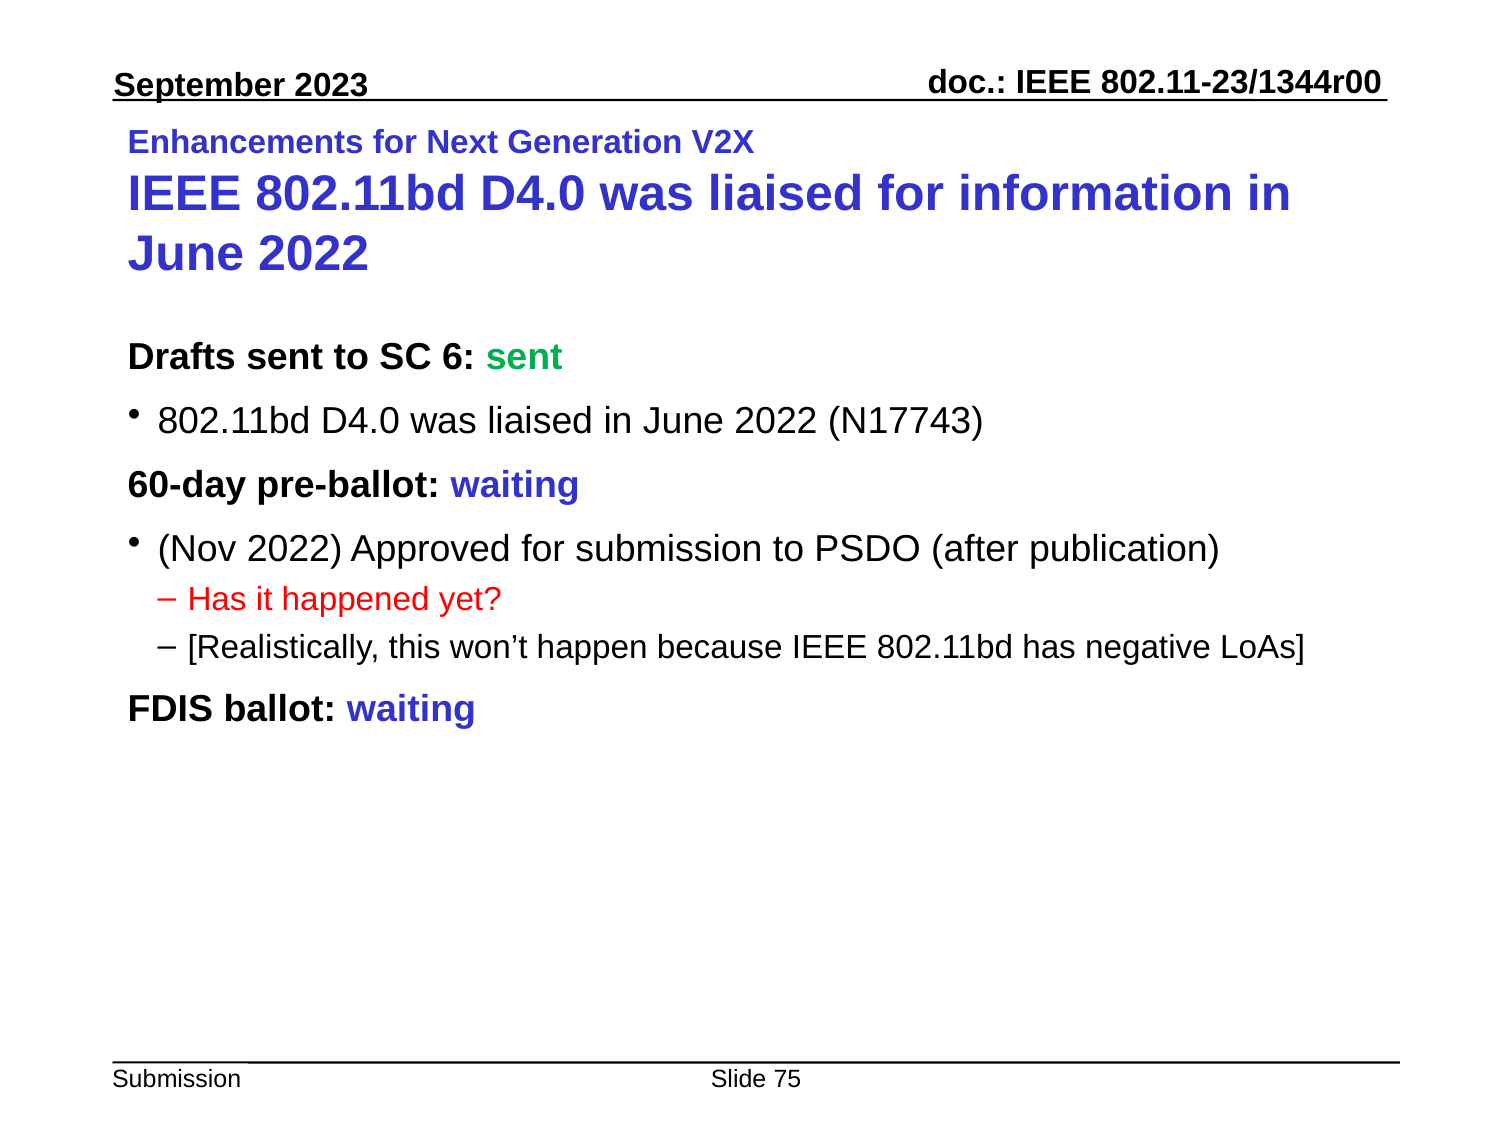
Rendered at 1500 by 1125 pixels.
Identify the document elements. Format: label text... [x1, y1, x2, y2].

list Drafts sent to SC 6: sent 802.11bd D4.0 was liaised in June 2022 (N17743) 60-day pre-ballot: waiting (Nov 2022) Approved for submission to PSDO (after publication) Has it happened yet? [Realistically, this won’t happen because IEEE 802.11bd has negative LoAs] FDIS ballot: waiting [112, 324, 1388, 1000]
slide_number Slide 75 [709, 1061, 803, 1093]
title Enhancements for Next Generation V2X IEEE 802.11bd D4.0 was liaised for information in June 2022 [112, 112, 1388, 288]
